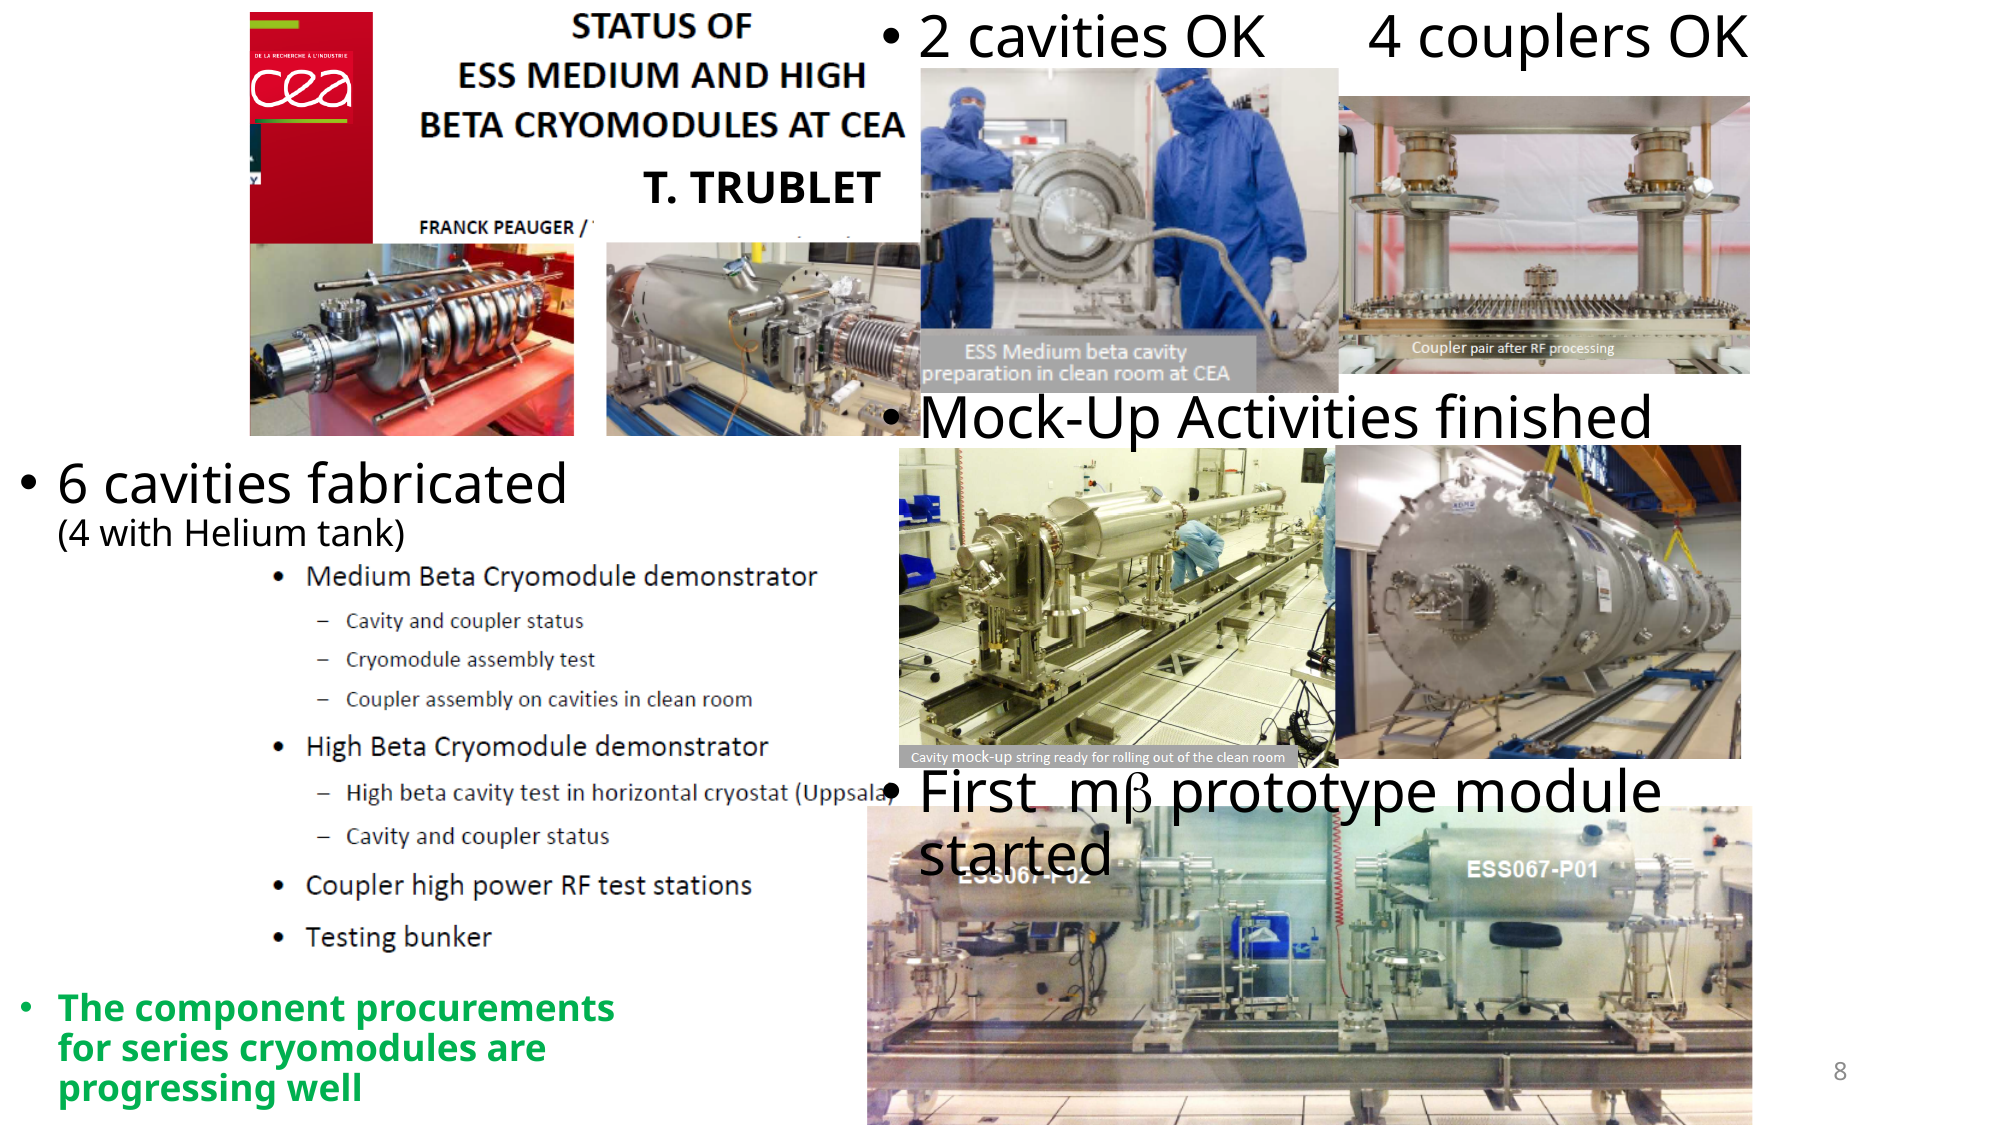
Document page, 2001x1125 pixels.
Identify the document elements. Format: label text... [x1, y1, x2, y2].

list 2 cavities OK 4 couplers OK Mock-Up Activities finished First mb prototype module started [866, 0, 1863, 1103]
picture [269, 563, 1753, 1125]
picture [249, 12, 1750, 436]
text_box 6 cavities fabricated (4 with Helium tank) The component procurements for series cryomodules are progressing well [4, 448, 647, 1125]
picture [898, 445, 1742, 768]
